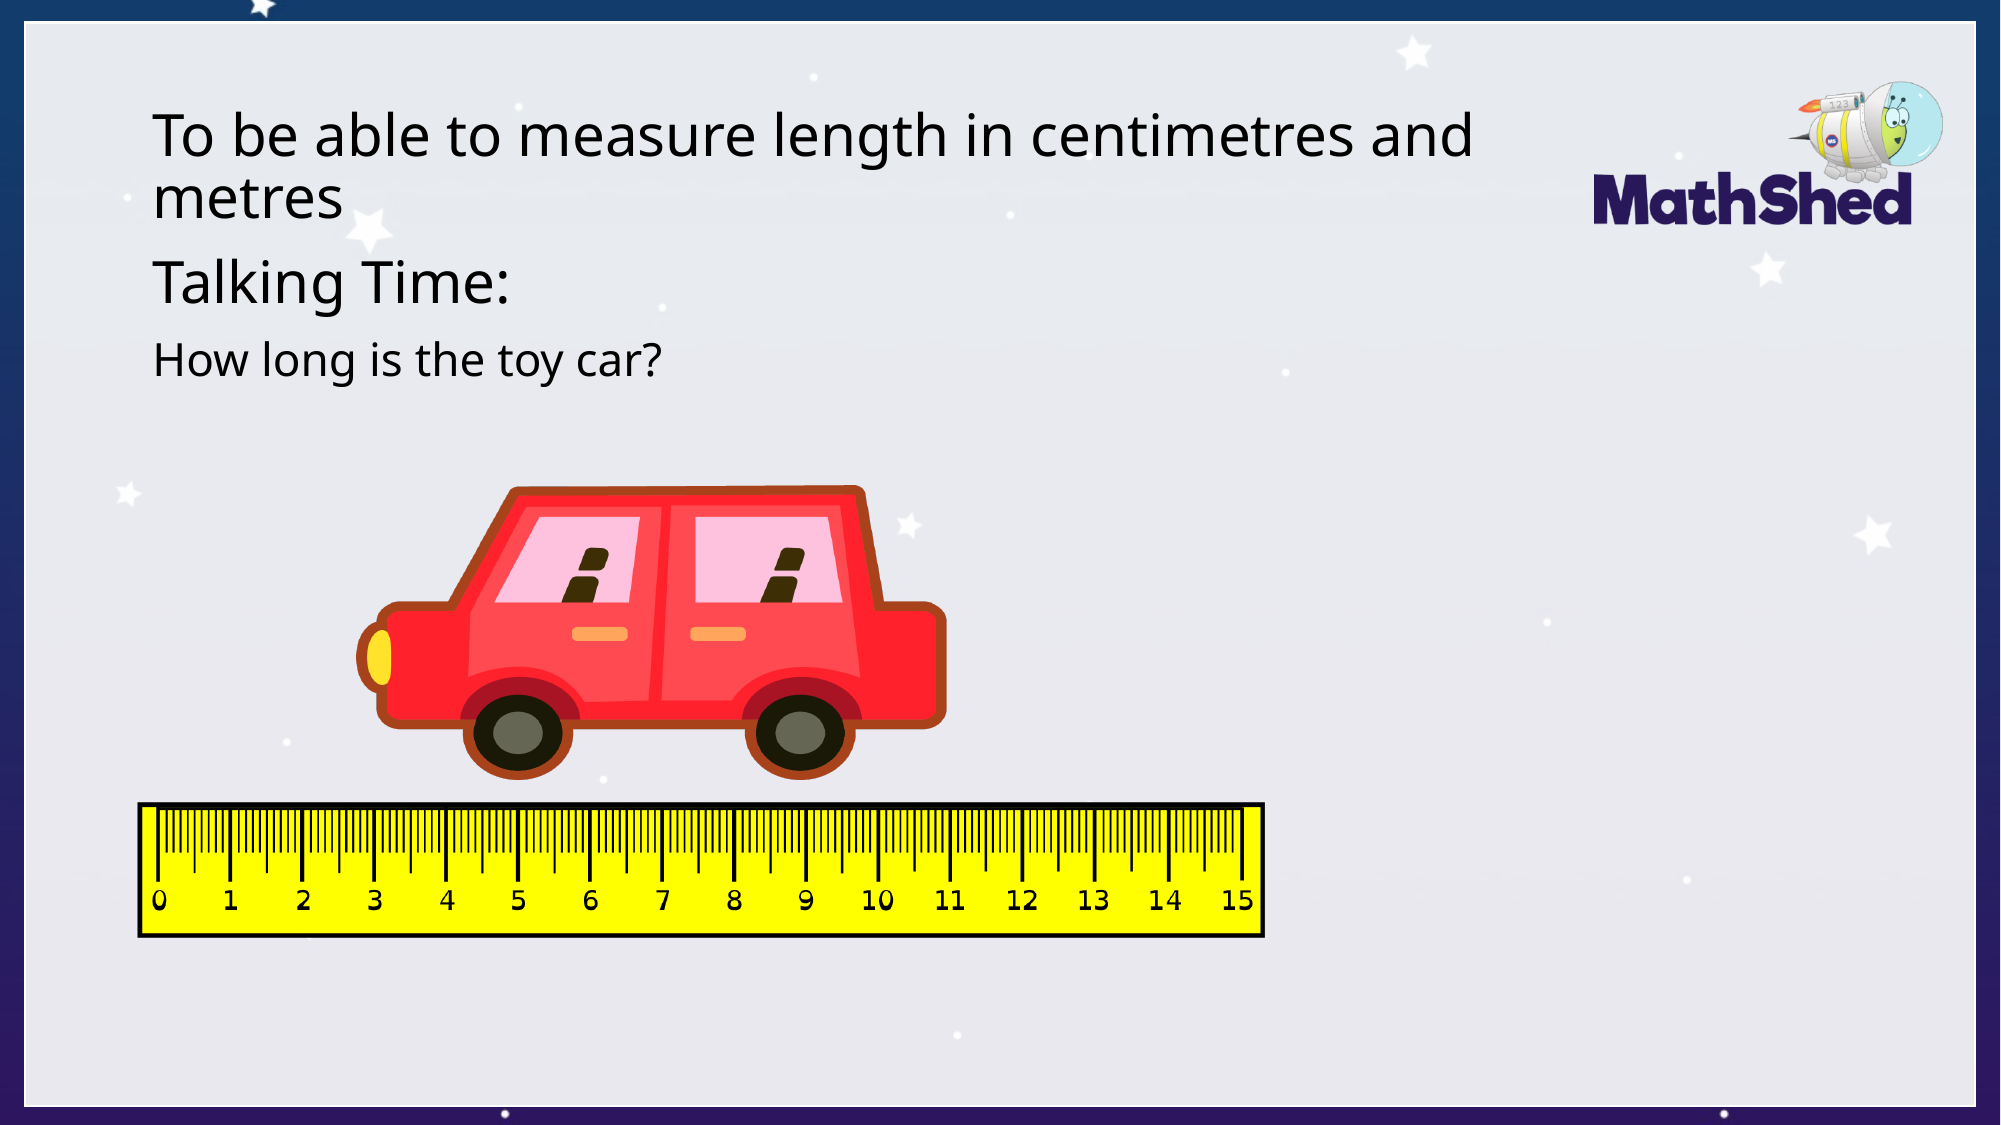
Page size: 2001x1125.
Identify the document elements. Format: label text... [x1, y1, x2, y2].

list Talking Time: How long is the toy car? [137, 245, 1893, 960]
picture [0, 0, 2001, 1125]
title To be able to measure length in centimetres and metres [137, 59, 1578, 245]
